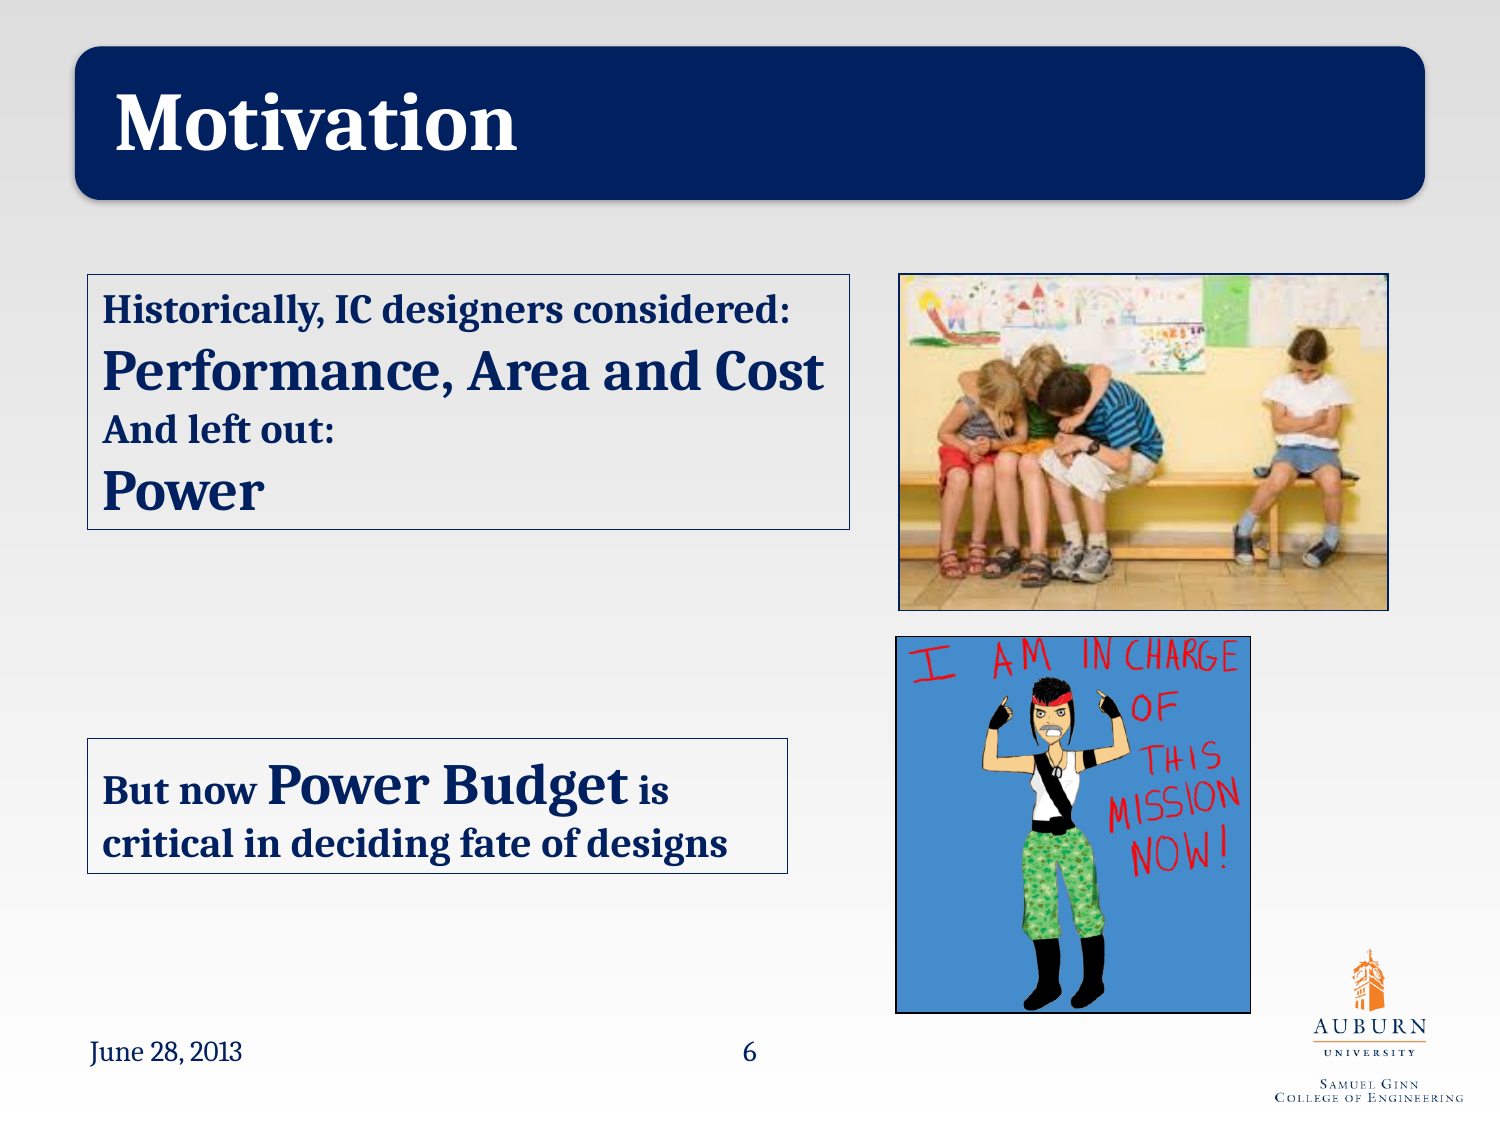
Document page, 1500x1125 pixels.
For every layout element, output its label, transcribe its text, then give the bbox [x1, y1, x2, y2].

slide_number 6 [575, 1024, 925, 1103]
picture [1275, 949, 1463, 1102]
text_box Historically, IC designers considered: Performance, Area and Cost And left out: Power [87, 274, 850, 530]
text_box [74, 44, 1426, 201]
picture [899, 274, 1388, 610]
picture [896, 637, 1251, 1013]
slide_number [75, 1024, 425, 1103]
text_box But now Power Budget is critical in deciding fate of designs [87, 738, 788, 874]
